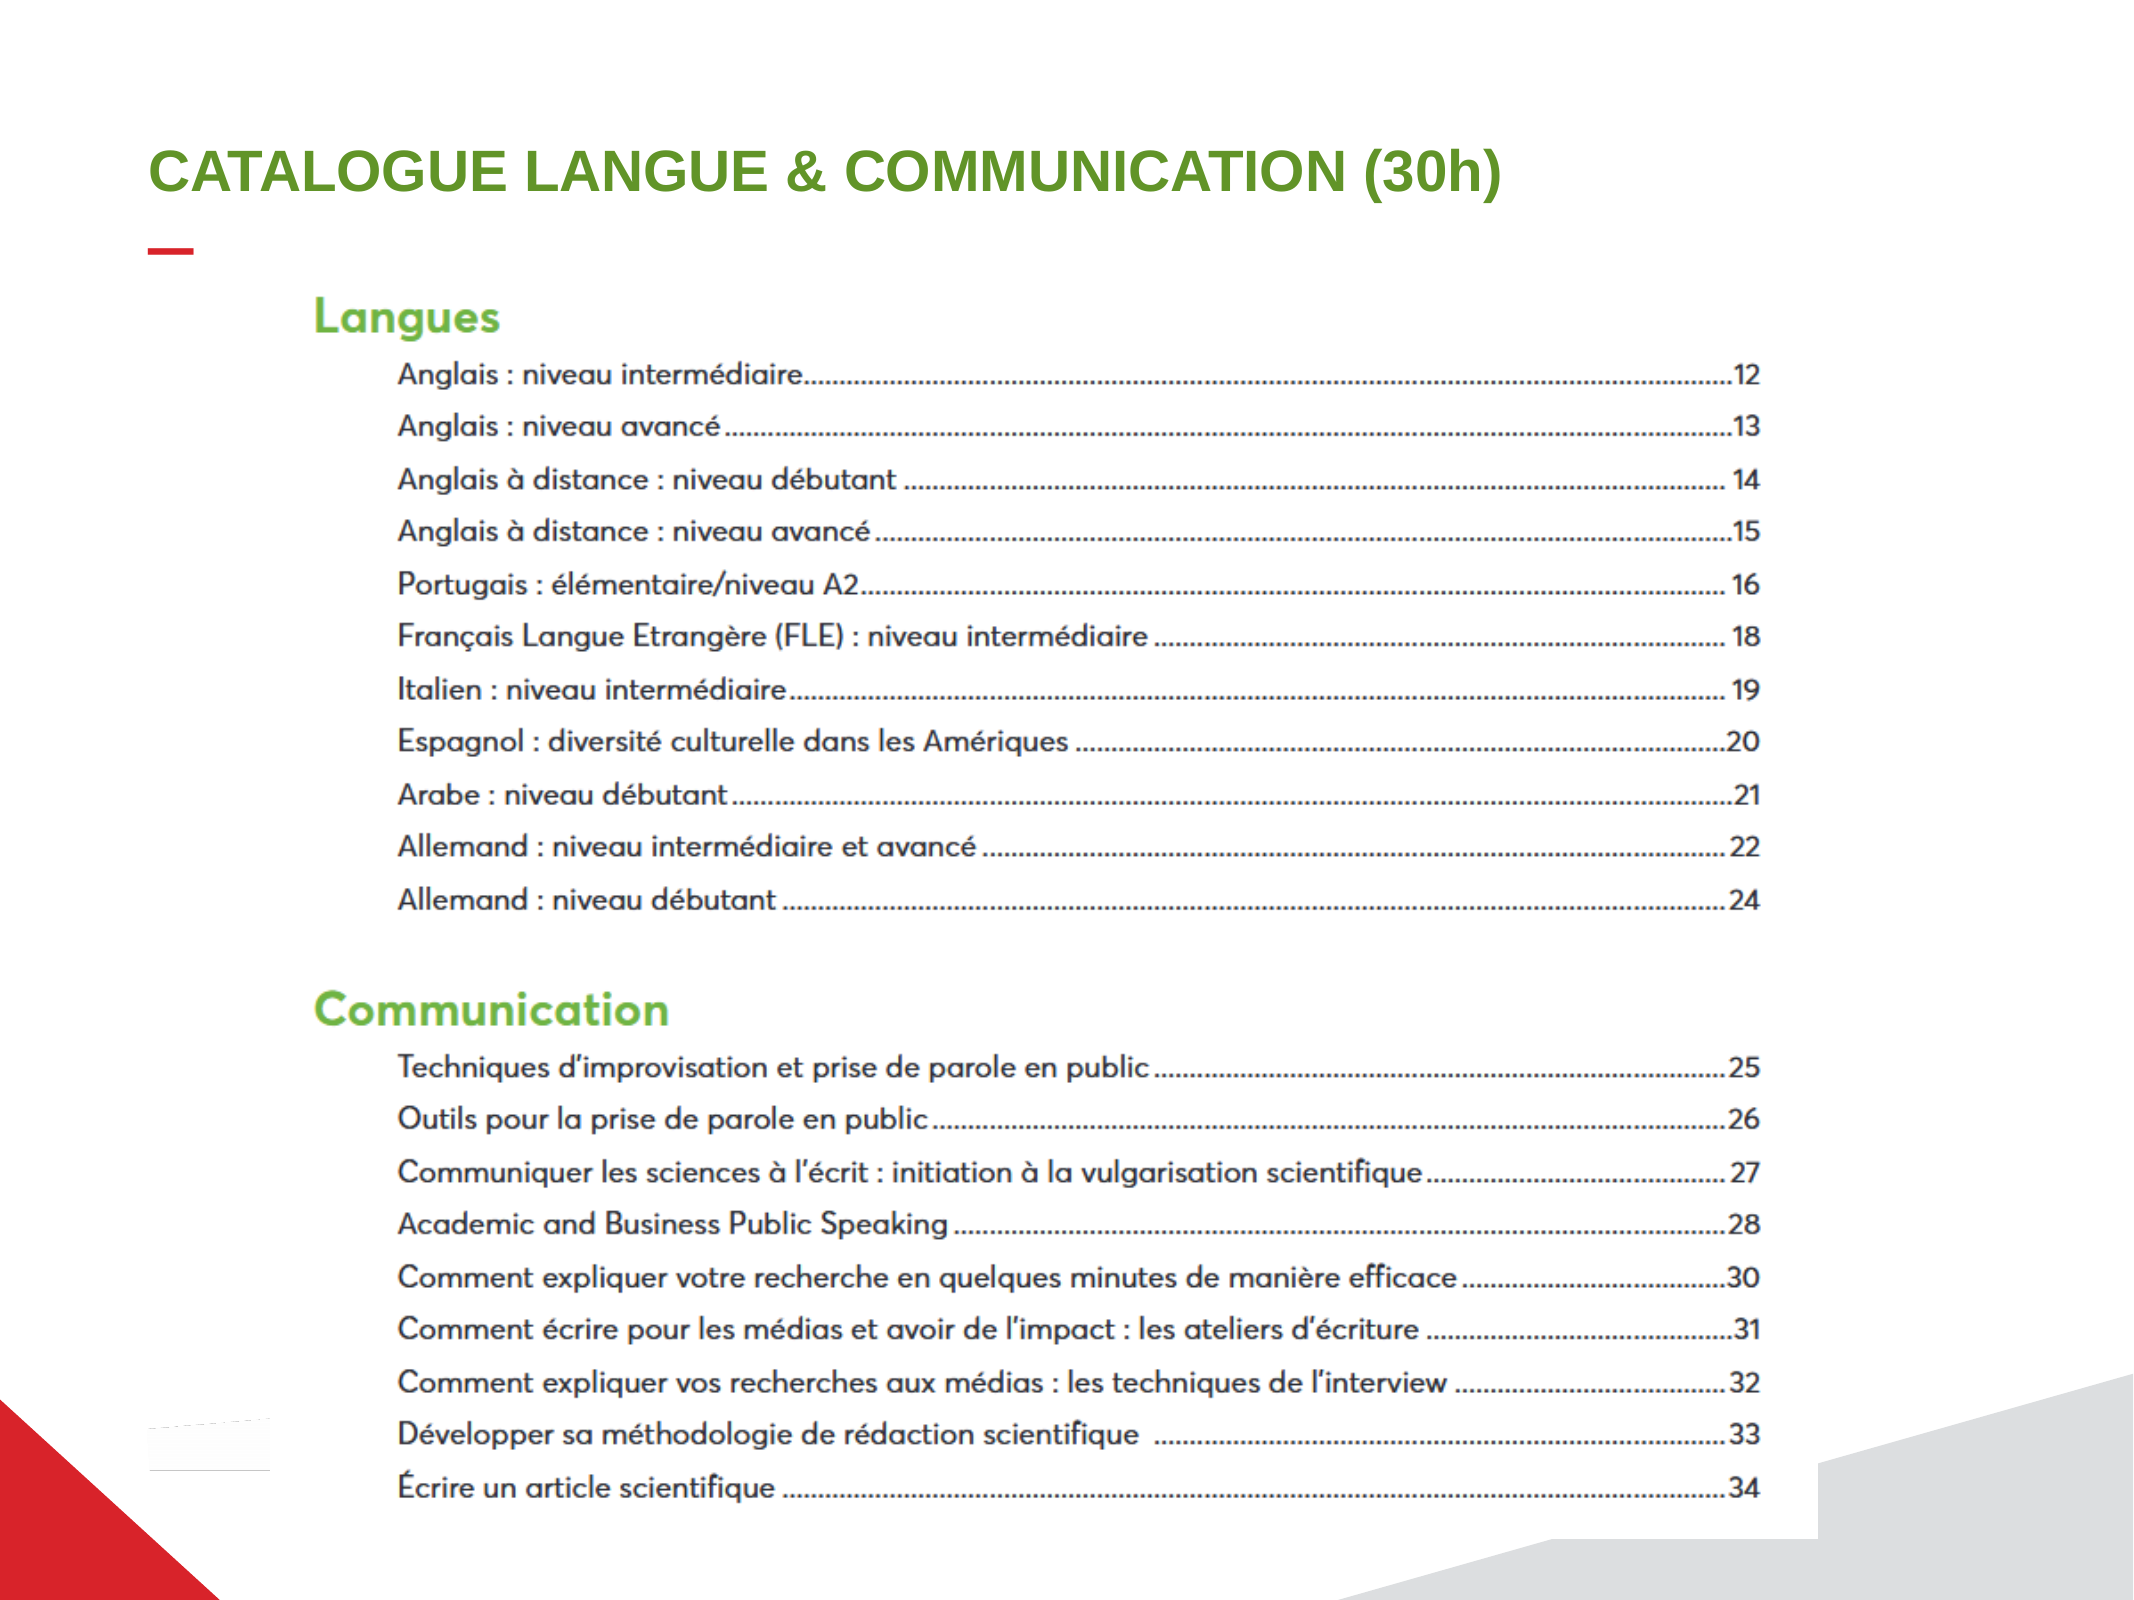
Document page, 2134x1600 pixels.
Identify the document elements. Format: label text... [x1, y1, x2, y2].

text_box [0, 1399, 220, 1600]
picture [147, 267, 1818, 1539]
text_box [1337, 1373, 2134, 1600]
text_box CATALOGUE LANGUE & COMMUNICATION (30h) _ [141, 127, 2134, 266]
